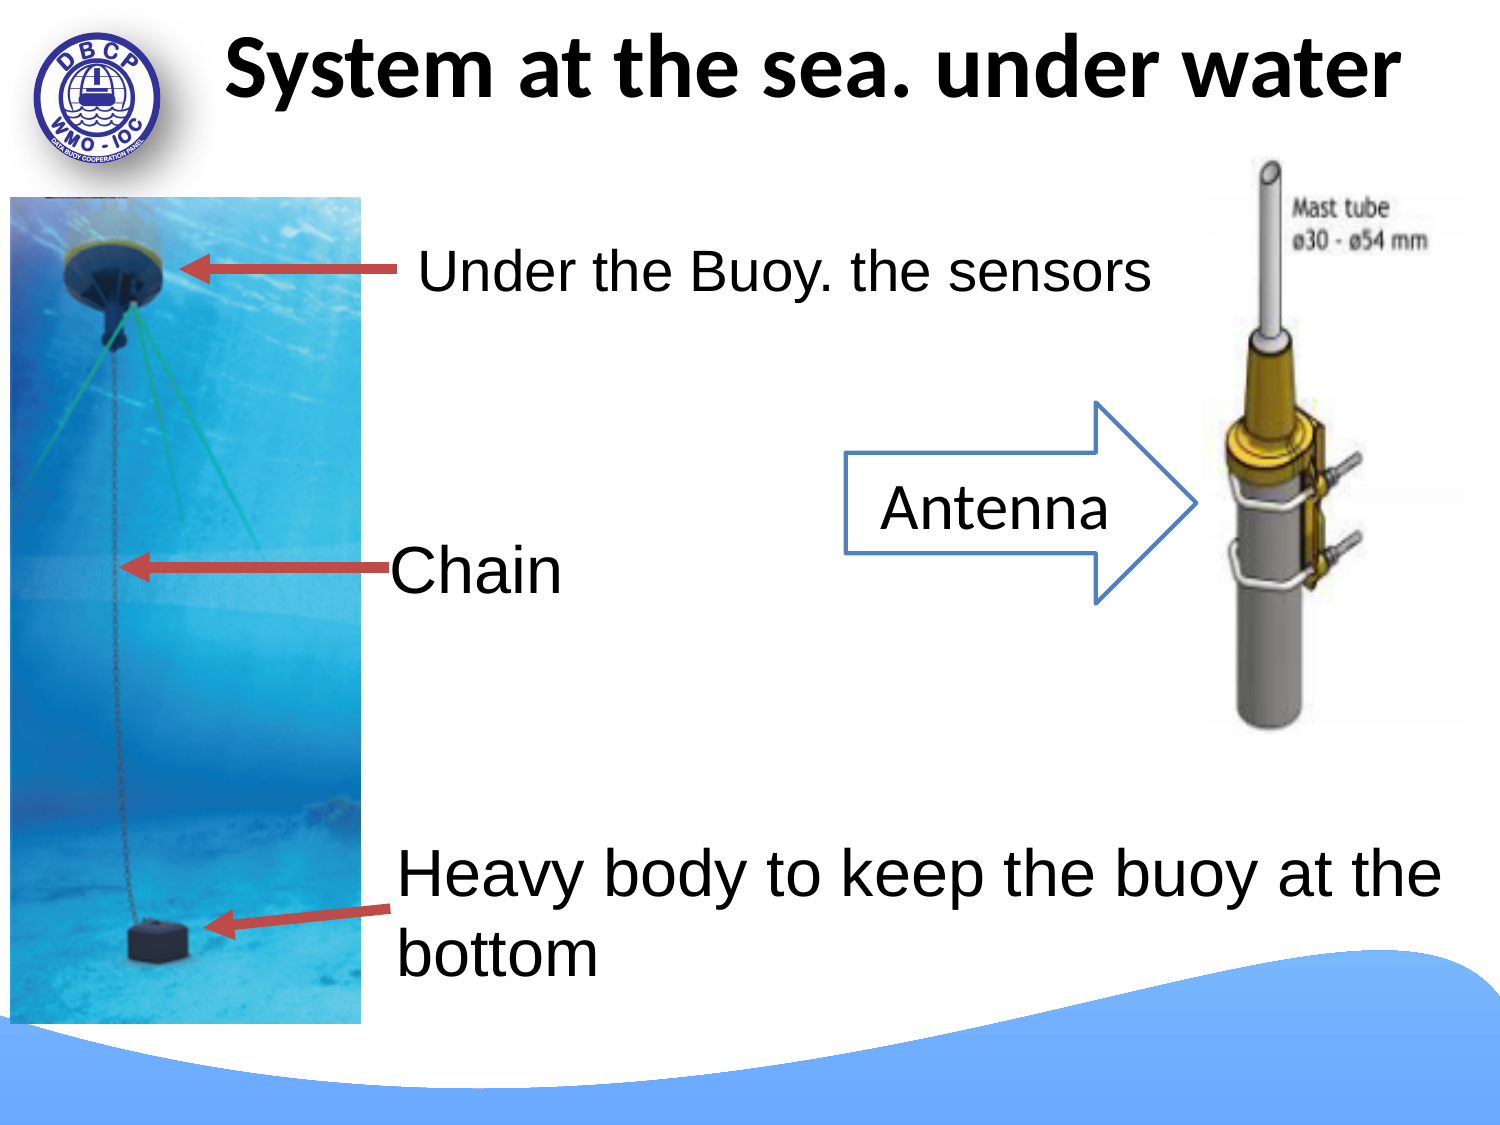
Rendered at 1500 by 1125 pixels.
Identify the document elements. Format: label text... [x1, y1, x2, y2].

picture [1203, 155, 1467, 735]
text_box Chain [375, 519, 610, 614]
text_box Heavy body to keep the buoy at the bottom [381, 822, 1490, 998]
picture [10, 197, 362, 1025]
text_box Antenna [843, 400, 1198, 606]
text_box Under the Buoy. the sensors [402, 226, 1182, 311]
title System at the sea. under water [185, 13, 1444, 109]
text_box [202, 908, 391, 929]
picture [33, 32, 161, 164]
